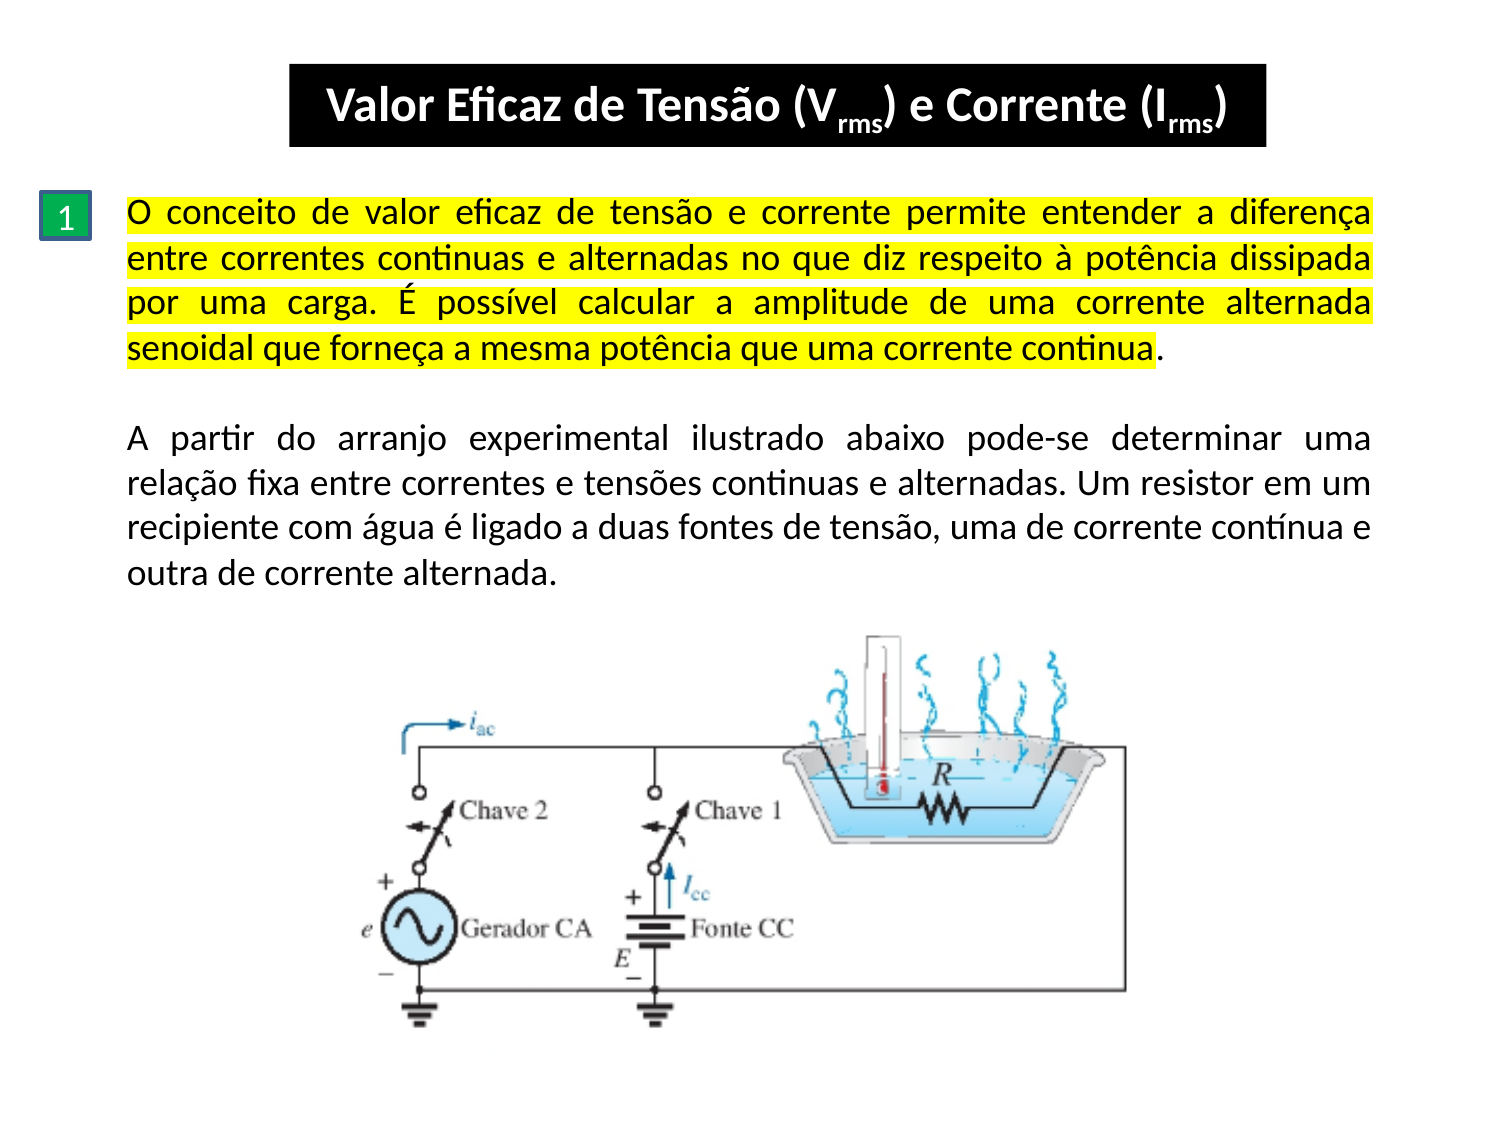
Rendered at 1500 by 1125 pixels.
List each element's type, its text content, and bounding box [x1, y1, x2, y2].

text_box Valor Eficaz de Tensão (Vrms) e Corrente (Irms) [289, 63, 1267, 147]
text_box 1 [39, 190, 92, 241]
text_box O conceito de valor eficaz de tensão e corrente permite entender a diferença entre correntes continuas e alternadas no que diz respeito à potência dissipada por uma carga. É possível calcular a amplitude de uma corrente alternada senoidal que forneça a mesma potência que uma corrente continua. A partir do arranjo experimental ilustrado abaixo pode-se determinar uma relação fixa entre correntes e tensões continuas e alternadas. Um resistor em um recipiente com água é ligado a duas fontes de tensão, uma de corrente contínua e outra de corrente alternada. [112, 180, 1388, 600]
picture [348, 609, 1152, 1053]
